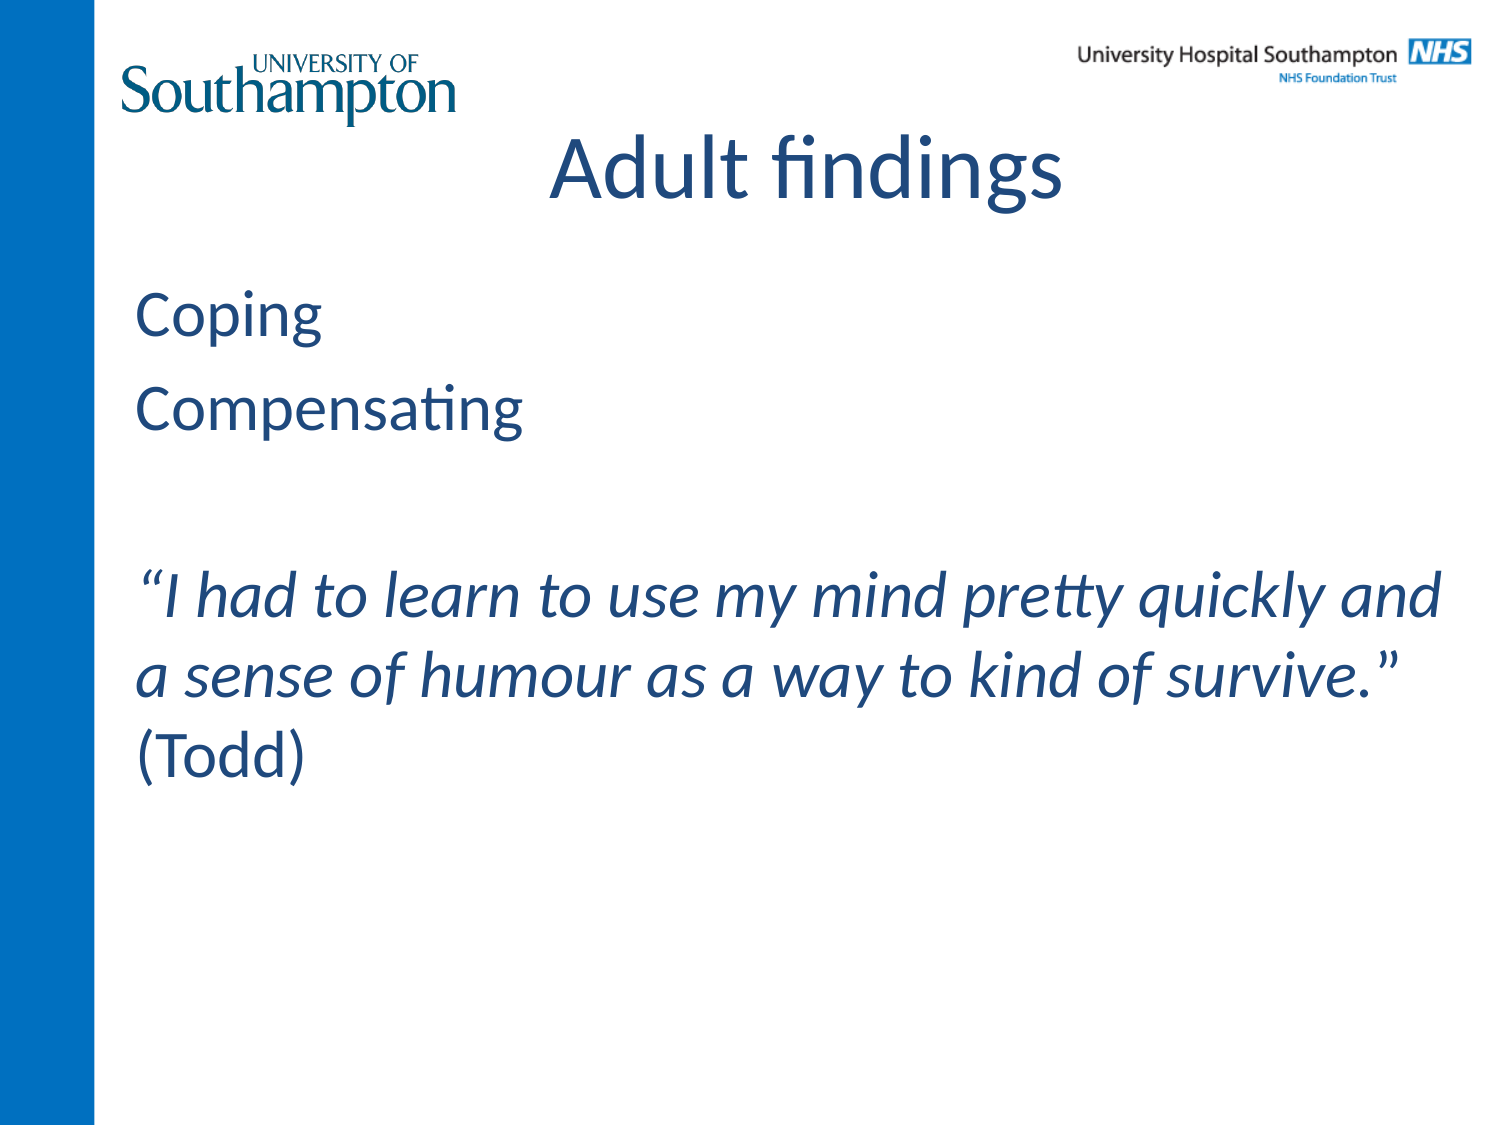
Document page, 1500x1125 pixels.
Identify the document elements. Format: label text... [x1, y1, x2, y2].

picture [121, 54, 456, 127]
picture [274, 54, 282, 64]
picture [1056, 25, 1495, 103]
list Coping Compensating “I had to learn to use my mind pretty quickly and a sense of humour as a way to kind of survive.” (Todd) [120, 262, 1471, 1005]
text_box [0, 0, 96, 1125]
title Adult findings [132, 67, 1483, 256]
